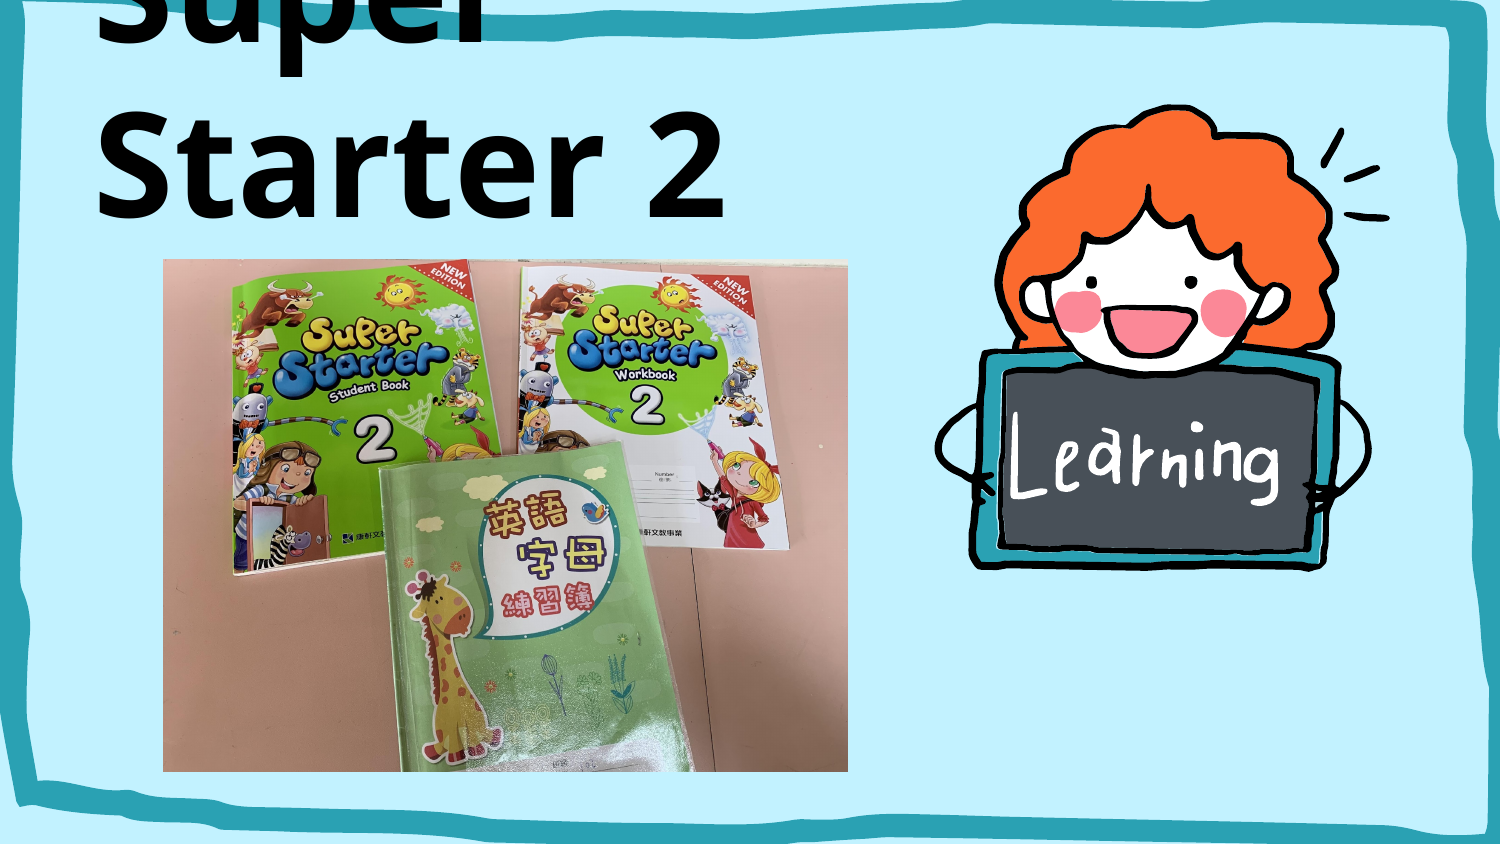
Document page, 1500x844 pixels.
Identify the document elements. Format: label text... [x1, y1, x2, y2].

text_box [1318, 130, 1398, 220]
picture [163, 259, 848, 773]
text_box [932, 104, 1375, 573]
title Super Starter 2 [34, 88, 977, 263]
